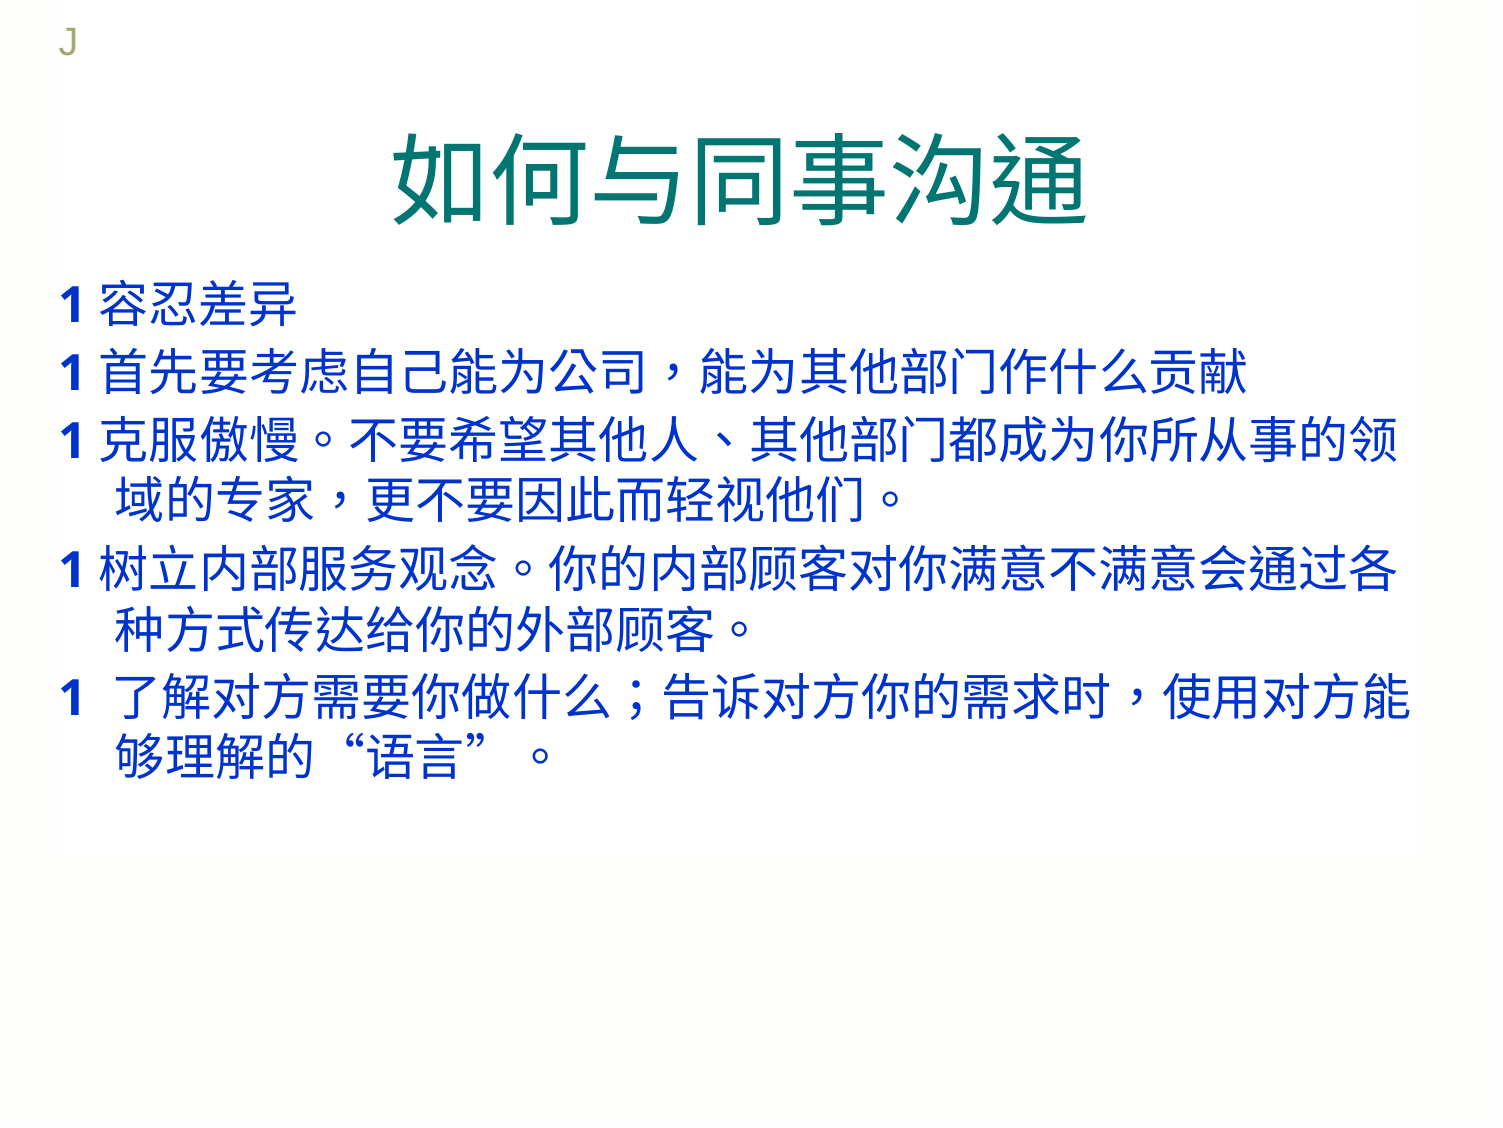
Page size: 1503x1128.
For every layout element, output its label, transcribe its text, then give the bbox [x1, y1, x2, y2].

text_box J 如何与同事沟通 1容忍差异 1首先要考虑自己能为公司，能为其他部门作什么贡献 1克服傲慢。不要希望其他人、其他部门都成为你所从事的领 域的专家，更不要因此而轻视他们。 1树立内部服务观念。你的内部顾客对你满意不满意会通过各 种方式传达给你的外部顾客。 1 了解对方需要你做什么；告诉对方你的需求时，使用对方能 够理解的“语言”。 [58, 0, 1422, 856]
